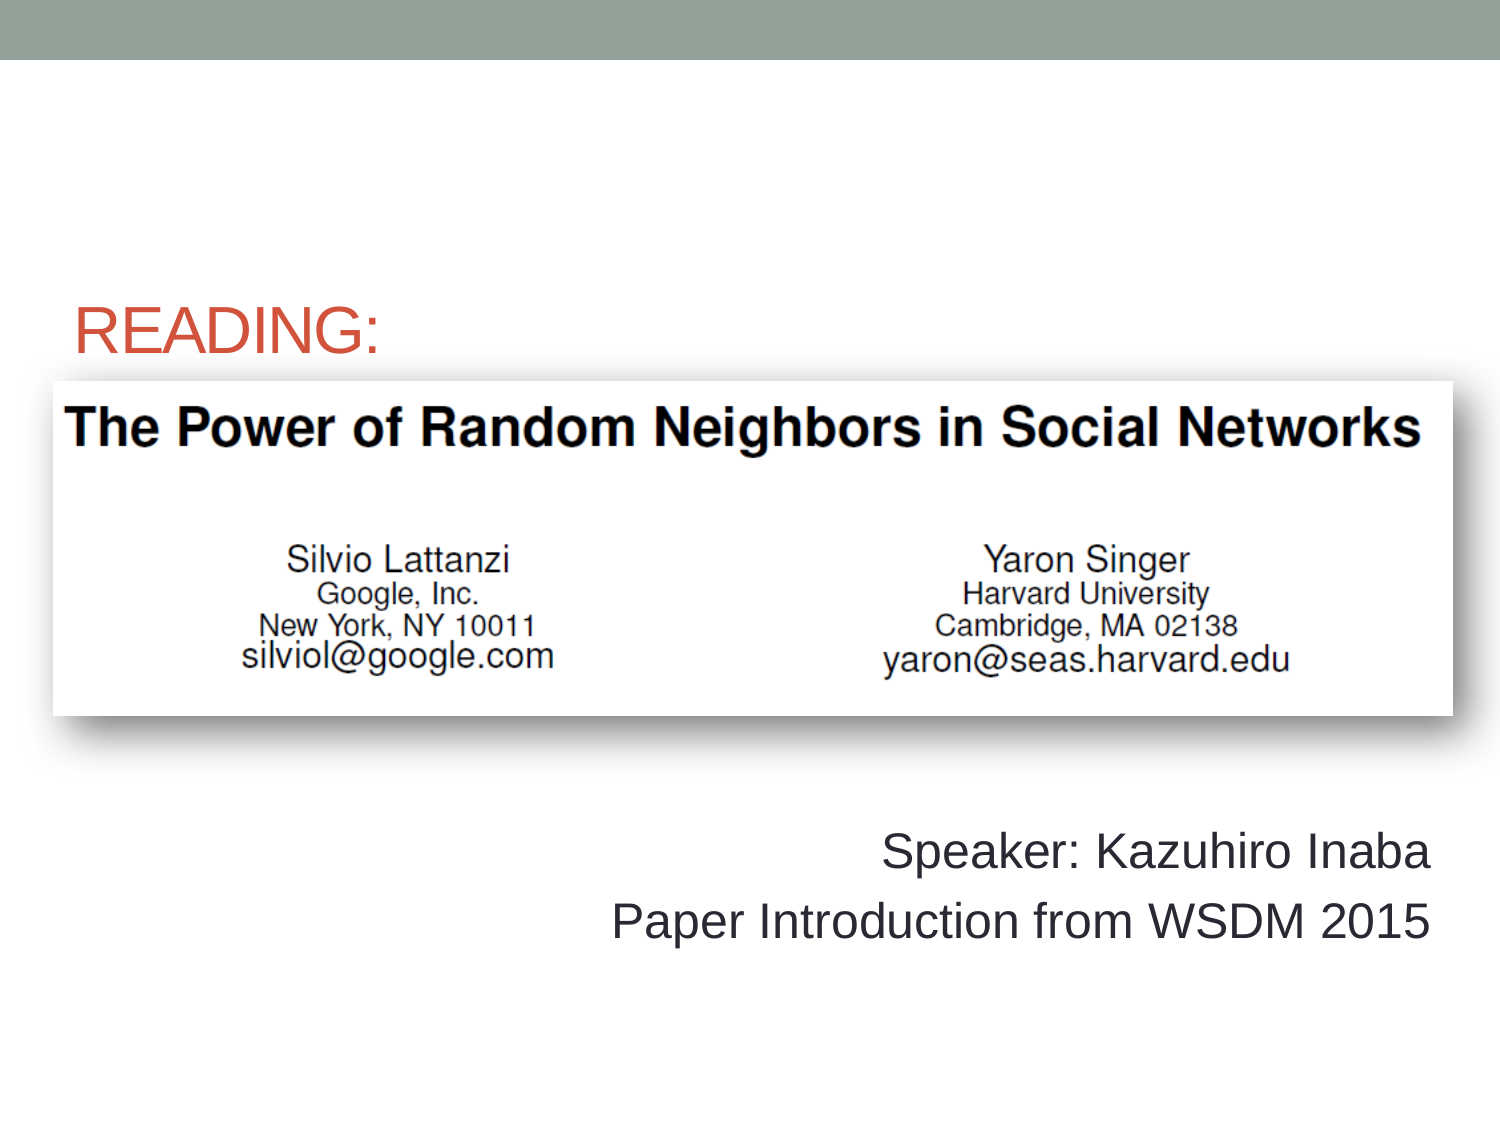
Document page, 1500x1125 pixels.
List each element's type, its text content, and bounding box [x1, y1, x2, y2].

title Reading: [58, 278, 1334, 375]
subtitle Speaker: Kazuhiro Inaba Paper Introduction from WSDM 2015 [396, 810, 1447, 965]
picture [52, 380, 1453, 717]
